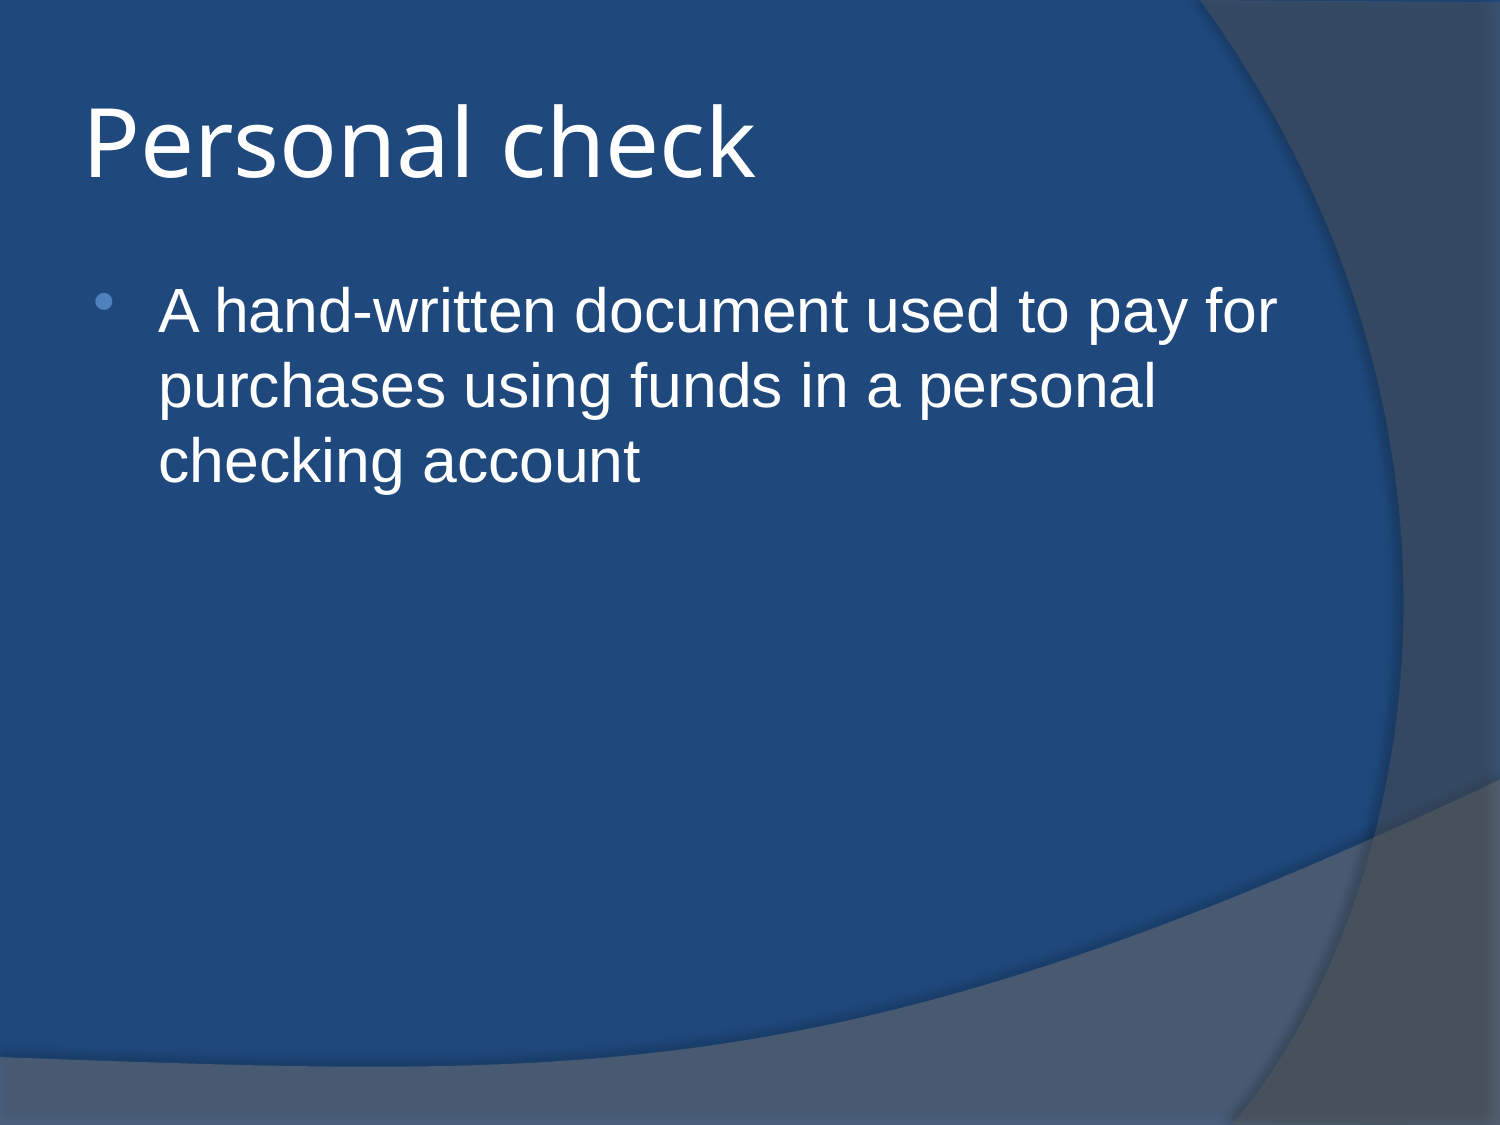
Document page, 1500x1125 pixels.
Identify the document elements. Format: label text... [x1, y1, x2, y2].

title Personal check [75, 45, 1300, 233]
list A hand-written document used to pay for purchases using funds in a personal checking account [75, 262, 1300, 1005]
